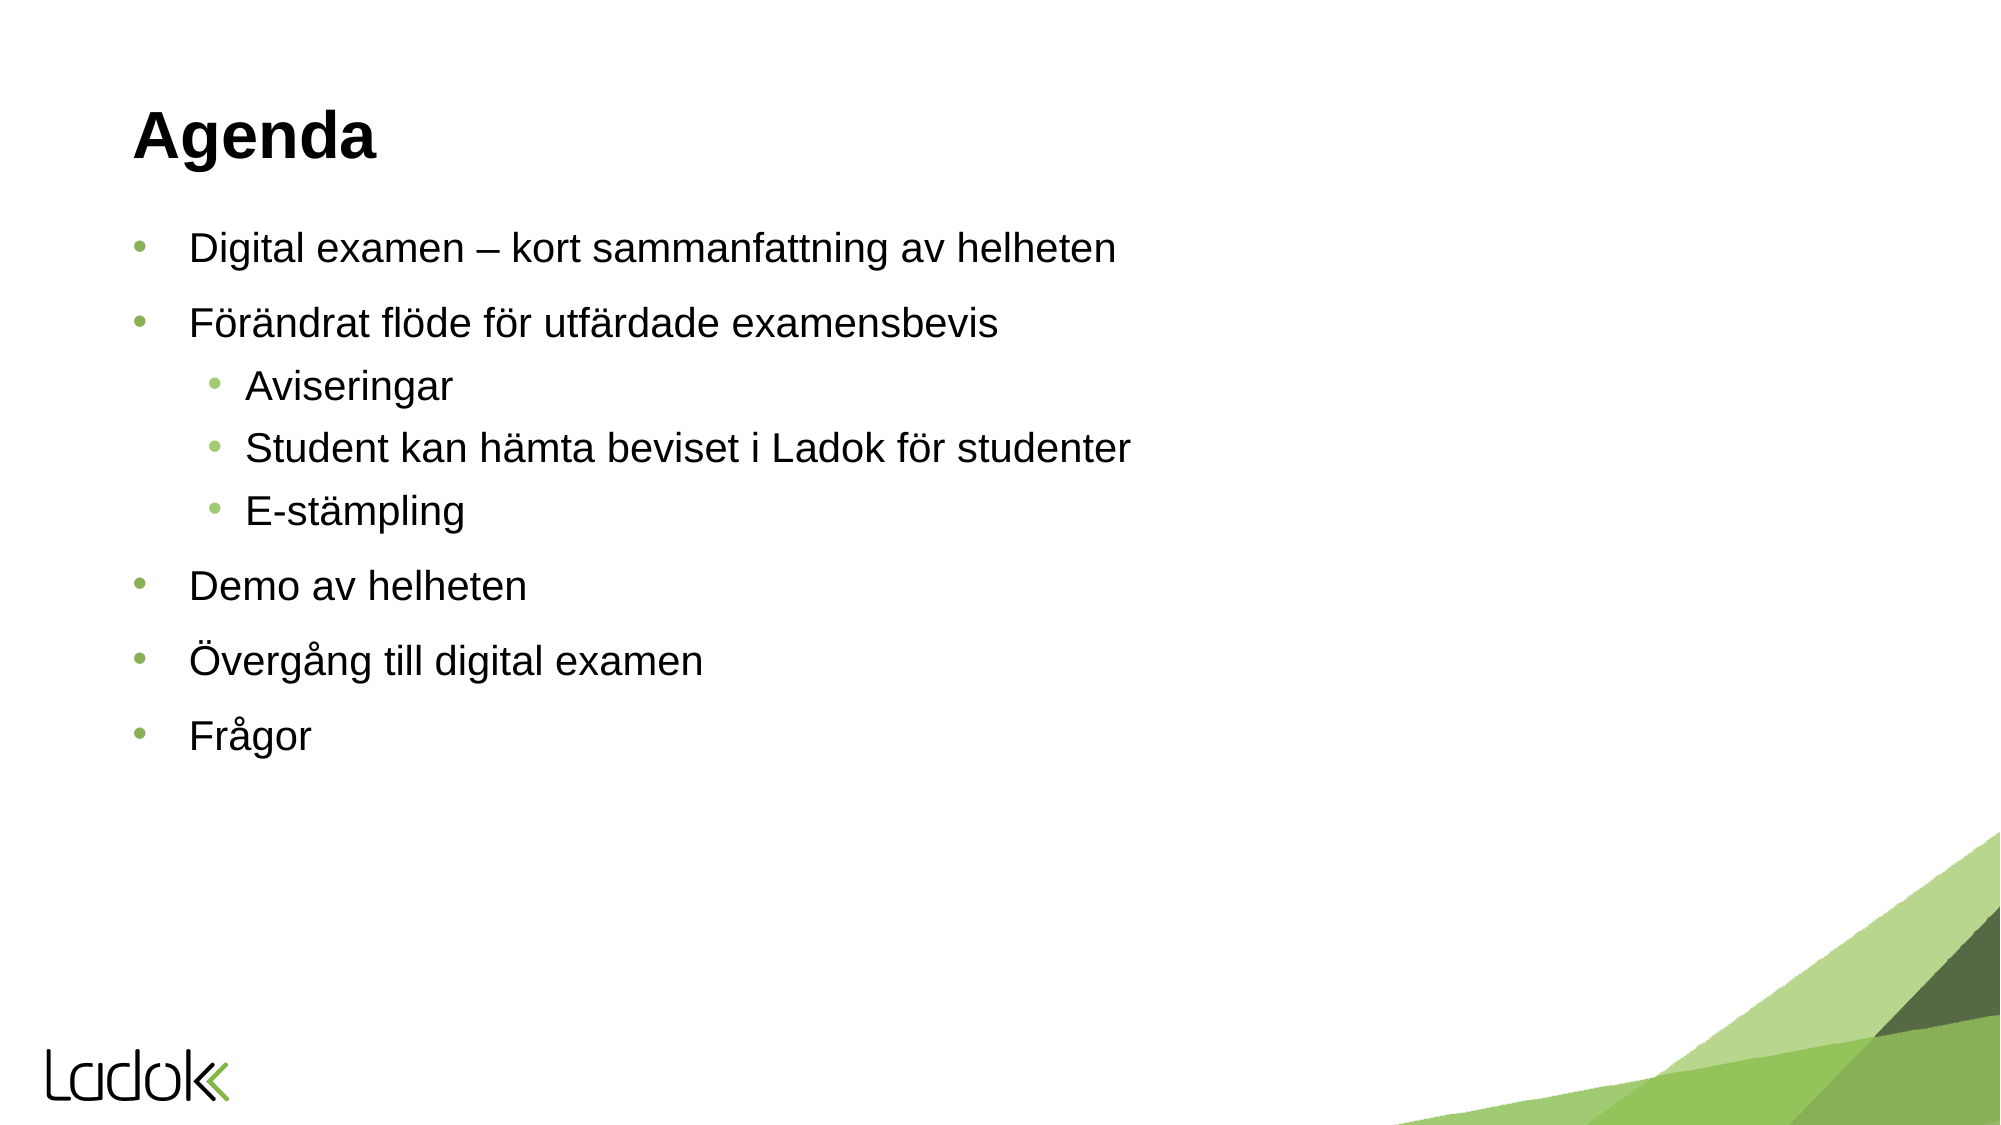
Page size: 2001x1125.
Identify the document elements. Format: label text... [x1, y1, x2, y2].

picture [46, 1049, 230, 1102]
title Agenda [117, 94, 1783, 213]
list Digital examen – kort sammanfattning av helheten Förändrat flöde för utfärdade examensbevis Aviseringar Student kan hämta beviset i Ladok för studenter E-stämpling Demo av helheten Övergång till digital examen Frågor [117, 213, 1783, 854]
picture [1275, 832, 2000, 1125]
